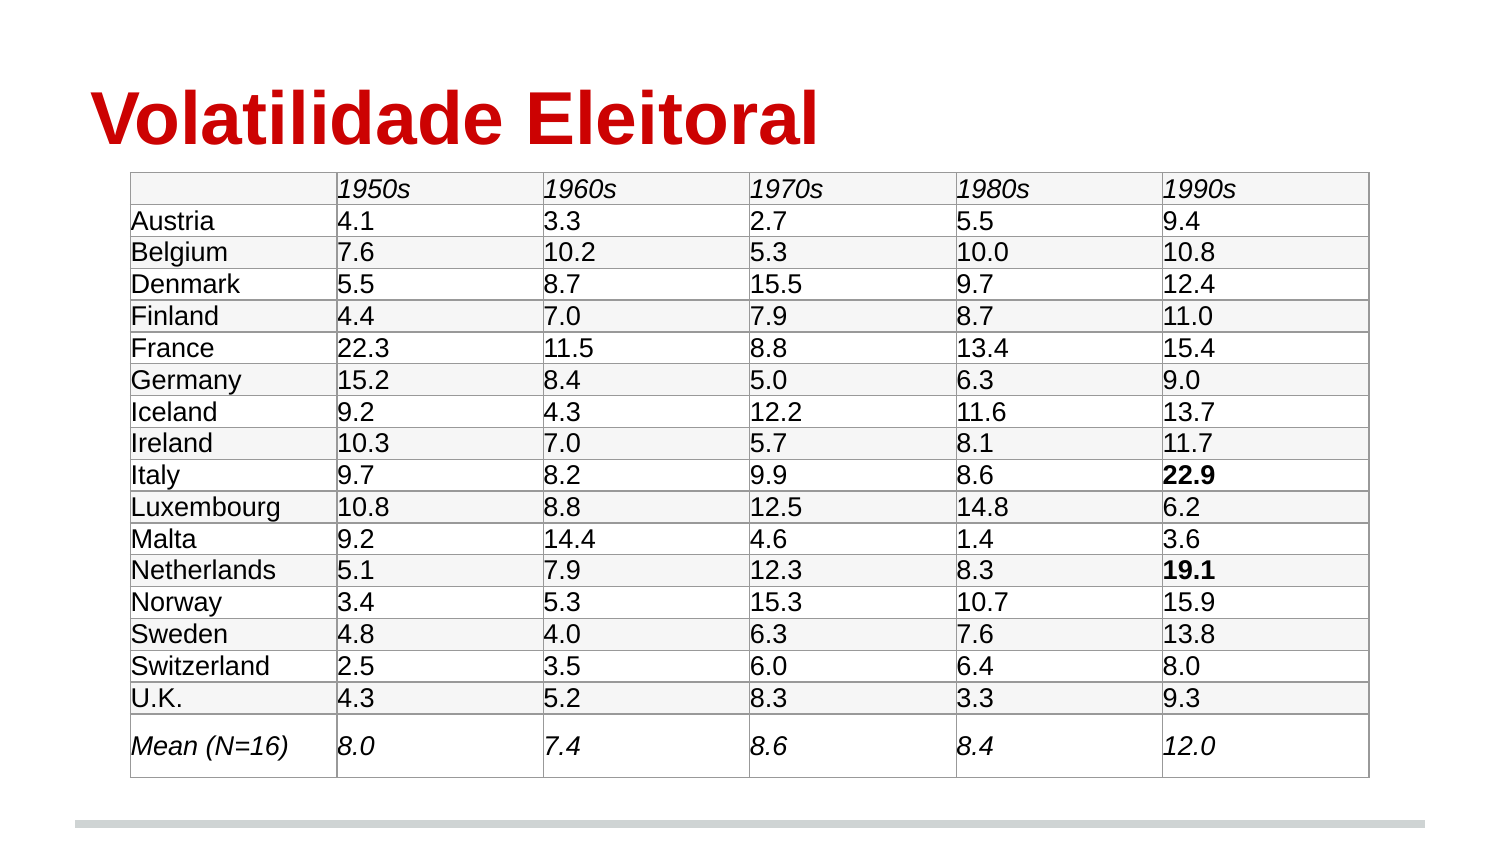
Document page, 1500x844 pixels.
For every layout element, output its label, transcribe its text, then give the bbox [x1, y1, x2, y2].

table_cell 3.4 [338, 587, 543, 618]
table_cell 9.2 [338, 396, 543, 427]
table_cell Belgium [131, 237, 336, 268]
table_cell 12.3 [750, 555, 956, 586]
table_cell 15.4 [1163, 333, 1368, 363]
table_cell 14.4 [544, 524, 749, 554]
table_cell Luxembourg [131, 492, 336, 522]
table_cell 6.3 [957, 364, 1162, 395]
table_cell 8.8 [544, 492, 749, 522]
table_cell 15.3 [750, 587, 956, 618]
table_cell 8.8 [750, 333, 956, 363]
table_cell Denmark [131, 269, 336, 299]
table_cell 8.0 [1163, 651, 1368, 681]
table_cell 8.2 [544, 460, 749, 490]
table_cell 4.4 [338, 301, 543, 331]
table_cell 7.9 [750, 301, 956, 331]
table_cell 8.3 [957, 555, 1162, 586]
table_cell 5.7 [750, 428, 956, 459]
table_header 1960s [544, 173, 749, 204]
table_cell 4.1 [338, 205, 543, 236]
table_cell 8.6 [957, 460, 1162, 490]
table_cell 11.0 [1163, 301, 1368, 331]
table_cell 8.4 [544, 364, 749, 395]
table_cell 9.2 [338, 524, 543, 554]
table_cell 10.8 [1163, 237, 1368, 268]
table_cell 13.7 [1163, 396, 1368, 427]
table_cell Finland [131, 301, 336, 331]
table_cell 8.7 [544, 269, 749, 299]
table_cell 7.6 [338, 237, 543, 268]
table_cell 11.6 [957, 396, 1162, 427]
table_cell 13.8 [1163, 619, 1368, 650]
table_cell 10.0 [957, 237, 1162, 268]
table_cell 9.9 [750, 460, 956, 490]
table_cell 6.0 [750, 651, 956, 681]
table_cell 8.0 [338, 715, 543, 777]
table_cell 7.0 [544, 301, 749, 331]
table_cell 11.7 [1163, 428, 1368, 459]
table_cell 3.3 [957, 683, 1162, 713]
table_cell 12.0 [1163, 715, 1368, 777]
table_cell Switzerland [131, 651, 336, 681]
table_cell 9.7 [338, 460, 543, 490]
table_cell 4.8 [338, 619, 543, 650]
table_cell 1.4 [957, 524, 1162, 554]
table_cell 7.0 [544, 428, 749, 459]
title Volatilidade Eleitoral [75, 33, 1425, 175]
table_cell 10.2 [544, 237, 749, 268]
table_cell 10.7 [957, 587, 1162, 618]
table_cell 14.8 [957, 492, 1162, 522]
table_cell 12.5 [750, 492, 956, 522]
table_cell Norway [131, 587, 336, 618]
table_header 1950s [338, 173, 543, 204]
table_cell 2.5 [338, 651, 543, 681]
table_cell 11.5 [544, 333, 749, 363]
table_cell Germany [131, 364, 336, 395]
table_cell 5.1 [338, 555, 543, 586]
table_cell 8.4 [957, 715, 1162, 777]
table_cell 4.3 [338, 683, 543, 713]
table_cell Ireland [131, 428, 336, 459]
table_header 1990s [1163, 173, 1368, 204]
table_cell 7.4 [544, 715, 749, 777]
table_cell Sweden [131, 619, 336, 650]
table_cell 9.0 [1163, 364, 1368, 395]
table_cell 22.9 [1163, 460, 1368, 490]
table_cell 6.3 [750, 619, 956, 650]
table_cell Mean (N=16) [131, 715, 336, 777]
table_cell 8.7 [957, 301, 1162, 331]
table_cell 15.5 [750, 269, 956, 299]
table_cell Iceland [131, 396, 336, 427]
table_cell 8.1 [957, 428, 1162, 459]
table_cell 5.0 [750, 364, 956, 395]
table_cell Austria [131, 205, 336, 236]
table_cell 3.6 [1163, 524, 1368, 554]
text_box [130, 120, 161, 226]
table_cell 10.3 [338, 428, 543, 459]
table_cell 5.3 [544, 587, 749, 618]
table_cell Netherlands [131, 555, 336, 586]
table_cell 8.3 [750, 683, 956, 713]
table_cell 8.6 [750, 715, 956, 777]
table_cell 6.2 [1163, 492, 1368, 522]
table_cell 6.4 [957, 651, 1162, 681]
table_cell 10.8 [338, 492, 543, 522]
table_cell 7.9 [544, 555, 749, 586]
table_cell 4.6 [750, 524, 956, 554]
table_cell 3.3 [544, 205, 749, 236]
table_cell 15.9 [1163, 587, 1368, 618]
table_cell 5.5 [957, 205, 1162, 236]
table_cell 19.1 [1163, 555, 1368, 586]
table_cell 13.4 [957, 333, 1162, 363]
table_cell 4.3 [544, 396, 749, 427]
table_header [161, 173, 336, 204]
table_cell 9.4 [1163, 205, 1368, 236]
table_cell Italy [131, 460, 336, 490]
table_cell 15.2 [338, 364, 543, 395]
table_header 1980s [957, 173, 1162, 204]
table_cell 4.0 [544, 619, 749, 650]
table_cell U.K. [131, 683, 336, 713]
table_cell 3.5 [544, 651, 749, 681]
table_cell 22.3 [338, 333, 543, 363]
table_cell 5.5 [338, 269, 543, 299]
table_cell 7.6 [957, 619, 1162, 650]
table_cell 9.7 [957, 269, 1162, 299]
table_cell Malta [131, 524, 336, 554]
table_cell France [131, 333, 336, 363]
table_cell 12.2 [750, 396, 956, 427]
table_cell 12.4 [1163, 269, 1368, 299]
table_header 1970s [750, 173, 956, 204]
table_cell 2.7 [750, 205, 956, 236]
table_cell 5.3 [750, 237, 956, 268]
table_cell 9.3 [1163, 683, 1368, 713]
table_cell 5.2 [544, 683, 749, 713]
